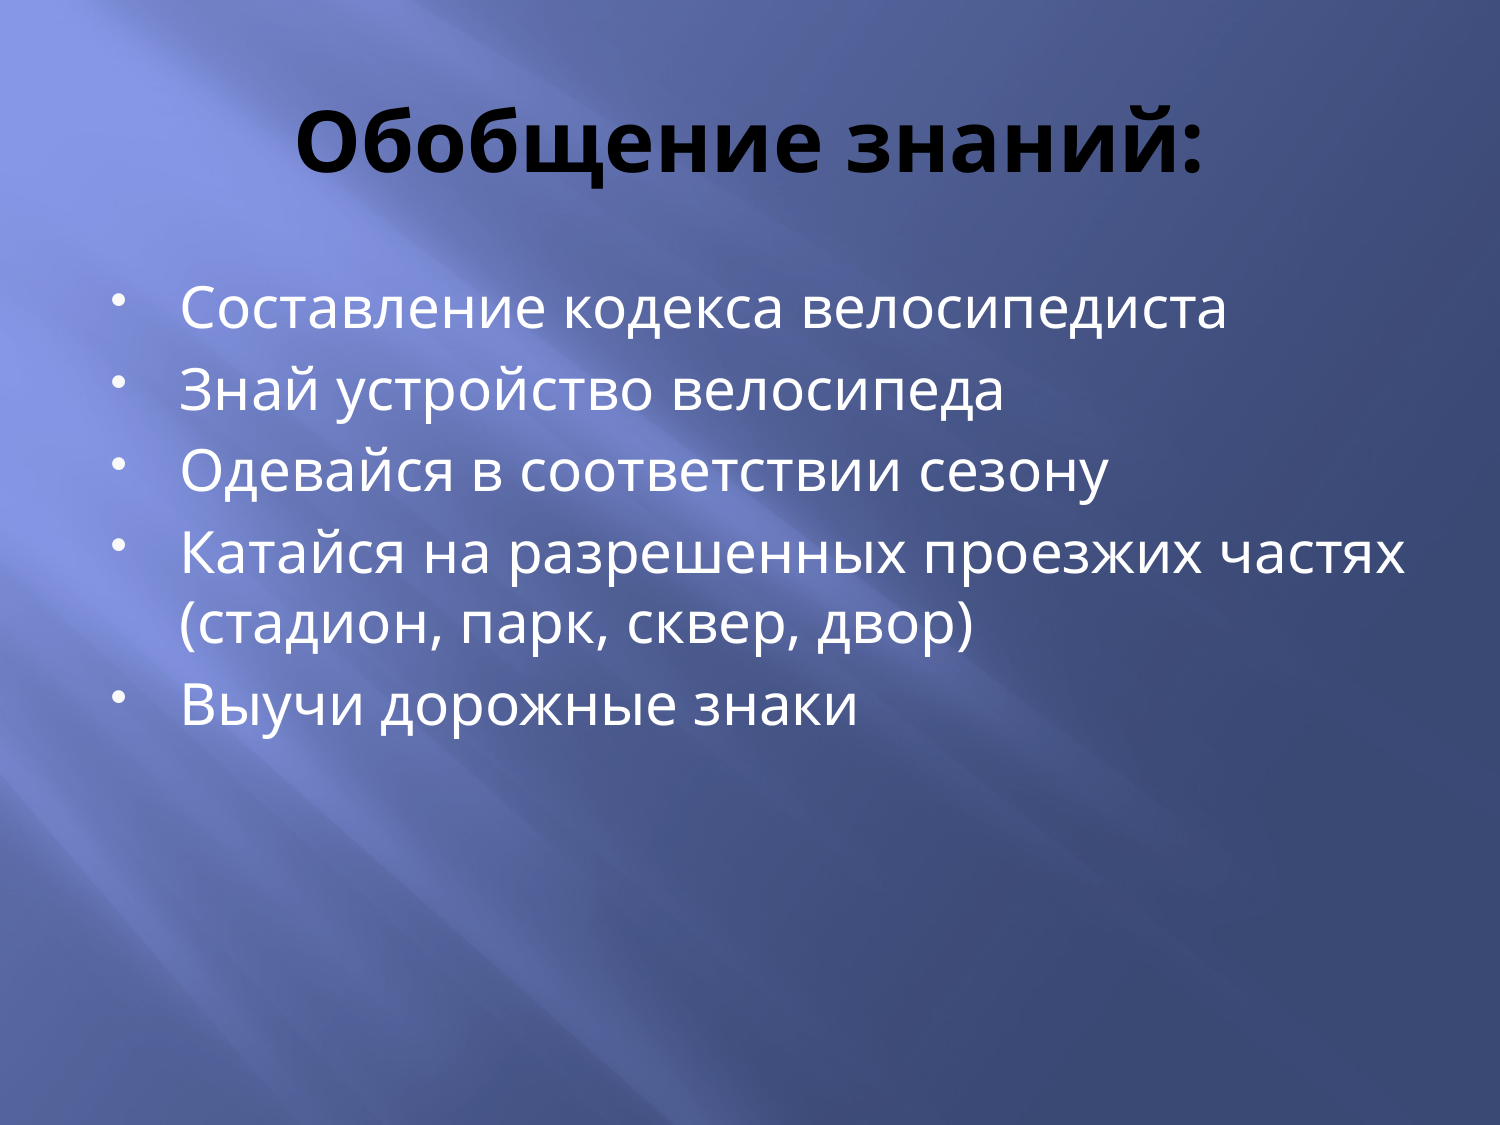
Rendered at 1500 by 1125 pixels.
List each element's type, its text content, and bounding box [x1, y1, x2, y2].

title Обобщение знаний: [75, 45, 1425, 233]
list Составление кодекса велосипедиста Знай устройство велосипеда Одевайся в соответствии сезону Катайся на разрешенных проезжих частях (стадион, парк, сквер, двор) Выучи дорожные знаки [75, 262, 1425, 1035]
